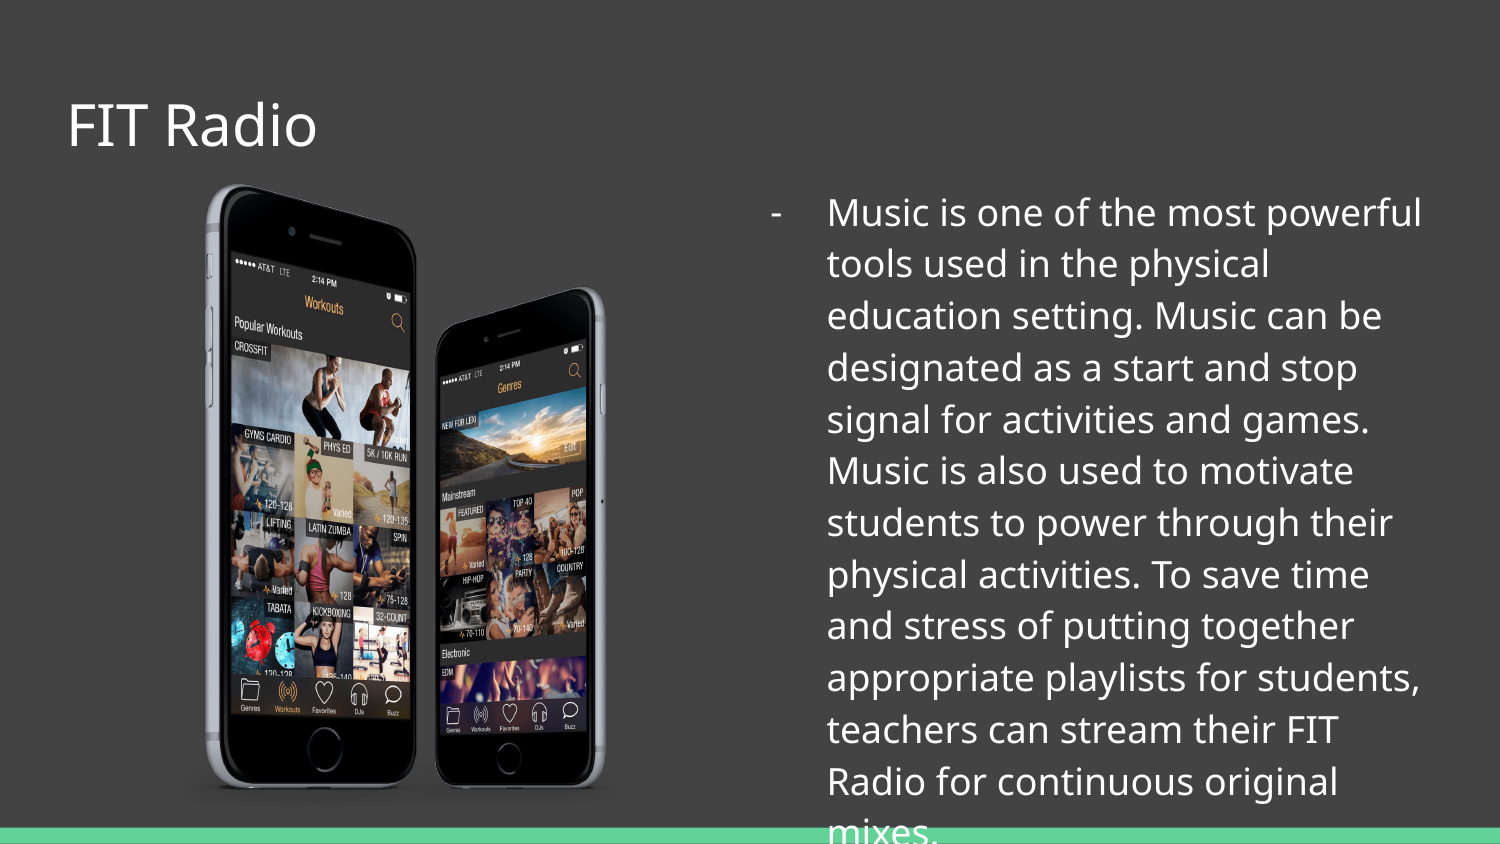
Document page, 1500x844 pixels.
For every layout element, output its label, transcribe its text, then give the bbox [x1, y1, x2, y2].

picture [155, 178, 653, 806]
list Music is one of the most powerful tools used in the physical education setting. Music can be designated as a start and stop signal for activities and games. Music is also used to motivate students to power through their physical activities. To save time and stress of putting together appropriate playlists for students, teachers can stream their FIT Radio for continuous original mixes. [736, 166, 1449, 767]
title FIT Radio [51, 72, 1449, 167]
